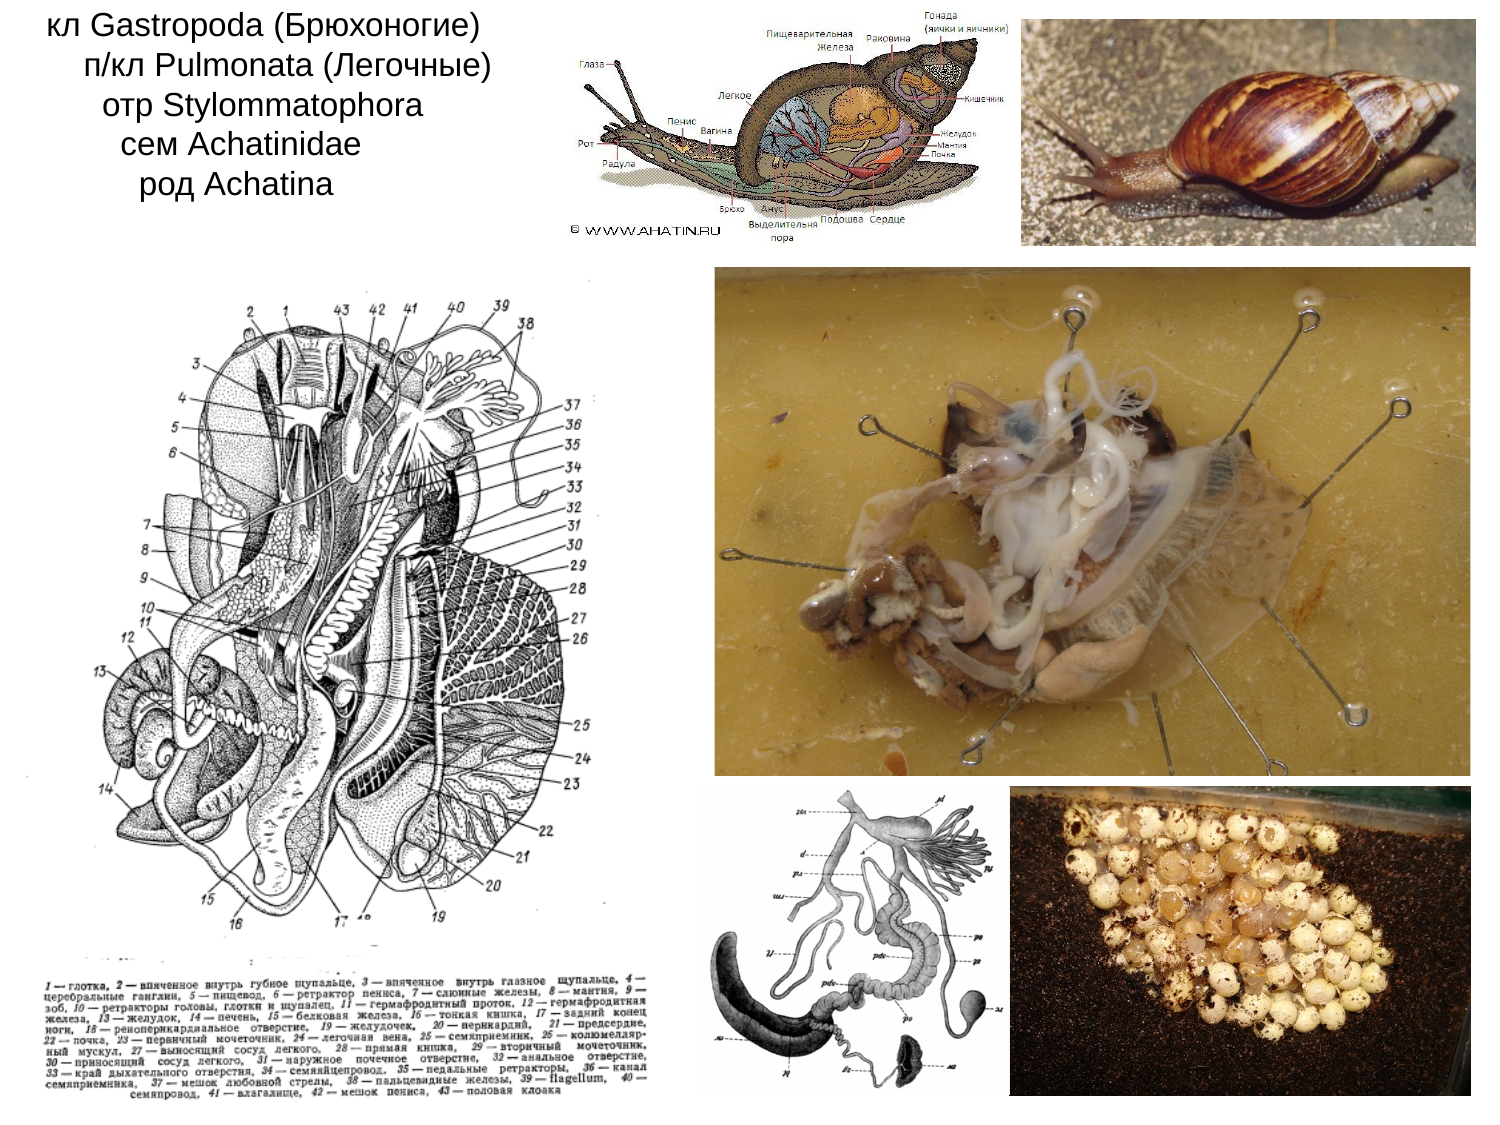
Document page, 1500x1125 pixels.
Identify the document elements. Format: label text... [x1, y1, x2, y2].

picture [0, 278, 679, 1110]
picture [702, 786, 1472, 1096]
picture [560, 0, 1010, 249]
text_box кл Gastropoda (Брюхоногие) п/кл Pulmonata (Легочные) отр Stylommatophora сем Achatinidae род Achatina [31, 0, 558, 250]
picture [714, 266, 1471, 776]
picture [1021, 18, 1476, 247]
